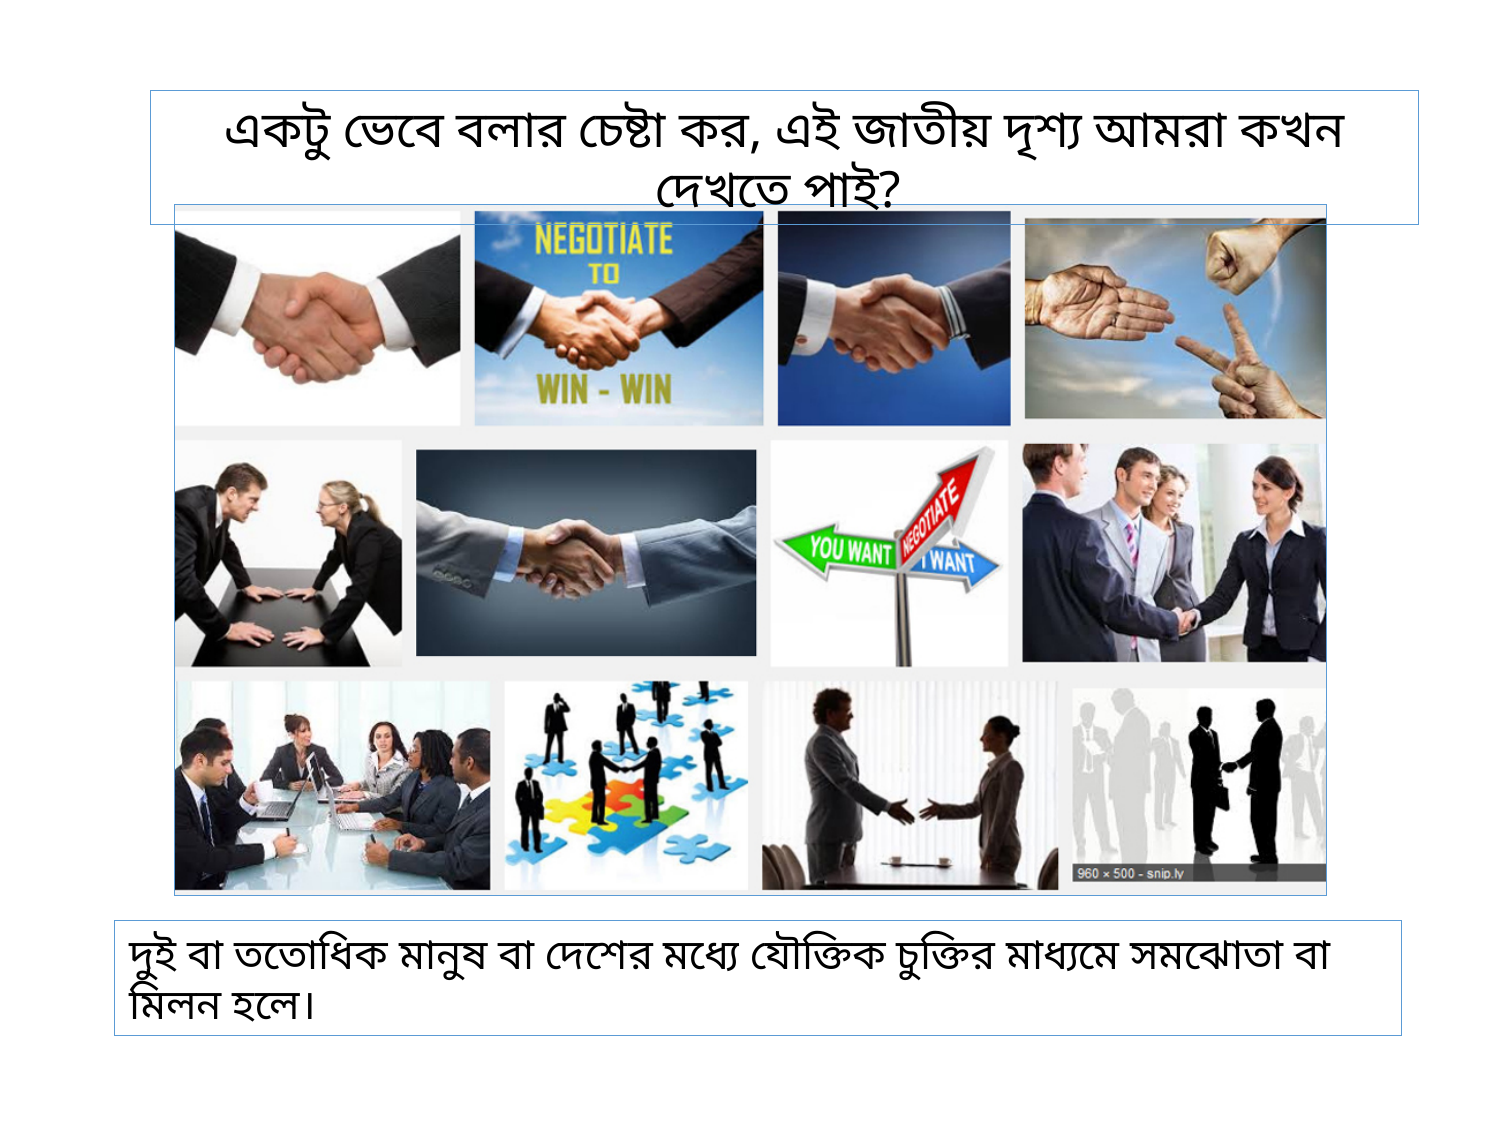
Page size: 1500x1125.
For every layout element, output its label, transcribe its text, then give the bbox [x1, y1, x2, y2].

text_box একটু ভেবে বলার চেষ্টা কর, এই জাতীয় দৃশ্য আমরা কখন দেখতে পাই? [150, 90, 1419, 225]
picture [174, 204, 1327, 896]
text_box দুই বা ততোধিক মানুষ বা দেশের মধ্যে যৌক্তিক চুক্তির মাধ্যমে সমঝোতা বা মিলন হলে। [114, 920, 1402, 1036]
